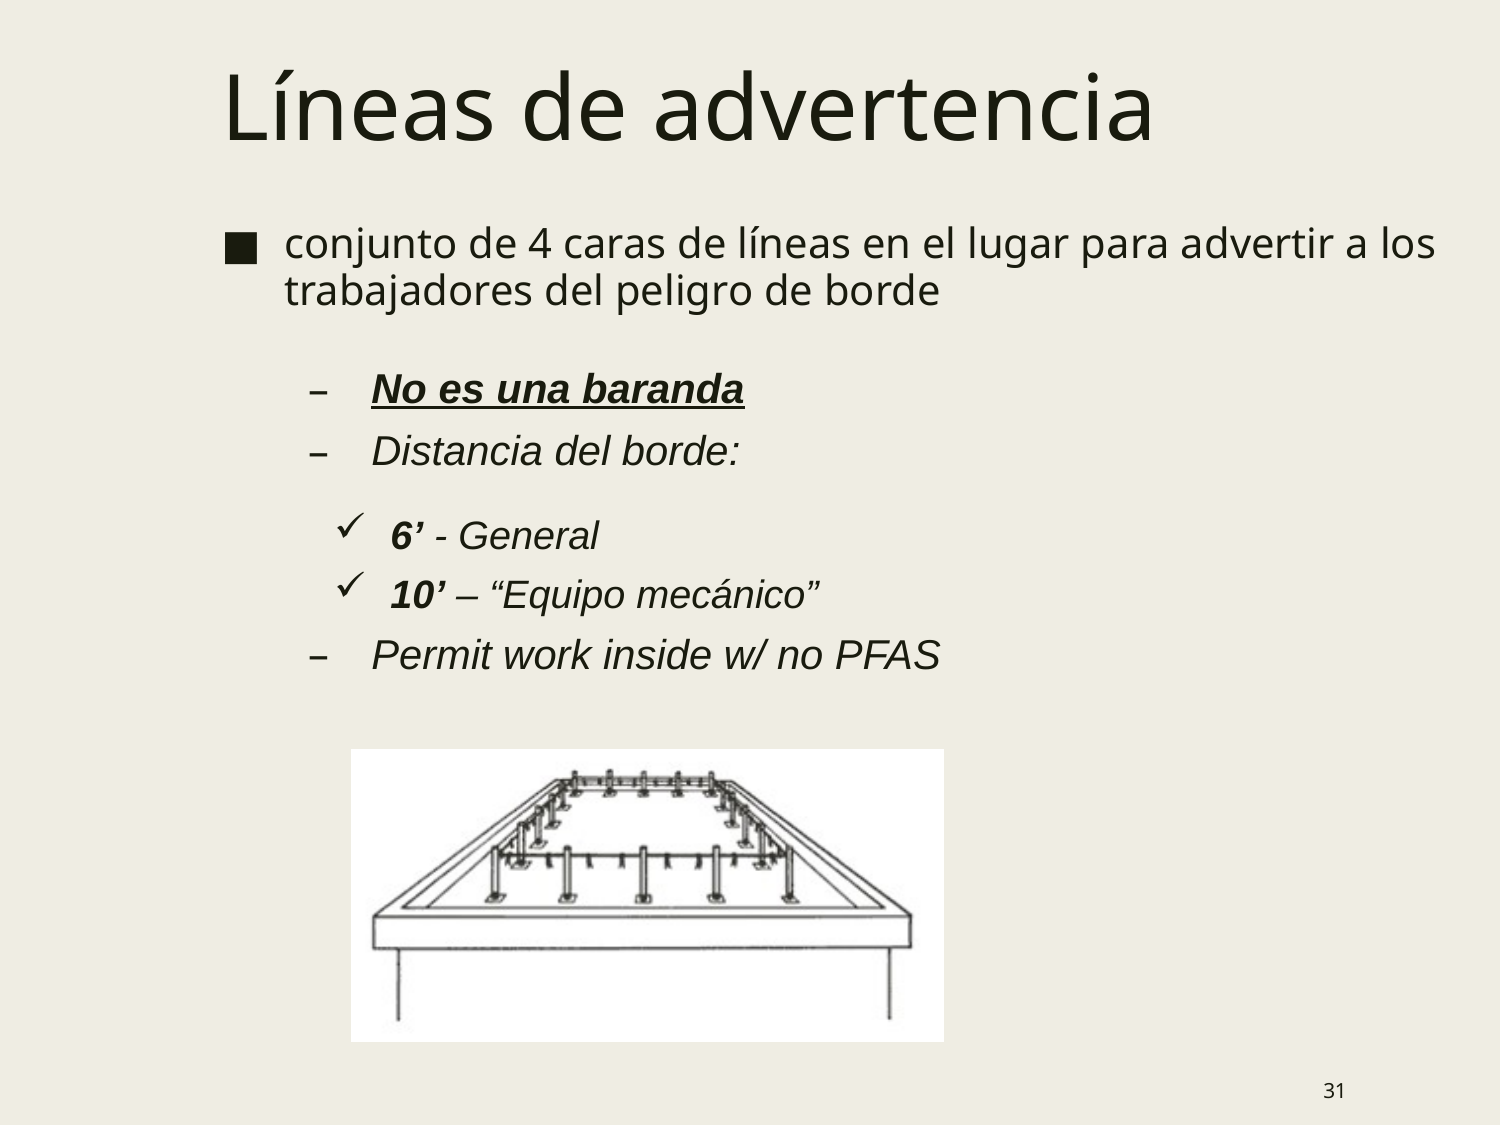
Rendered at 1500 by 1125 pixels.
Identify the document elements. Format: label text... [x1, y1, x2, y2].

title Líneas de advertencia [206, 54, 1500, 183]
slide_number 31 [1165, 1058, 1362, 1125]
picture [351, 749, 944, 1042]
list conjunto de 4 caras de líneas en el lugar para advertir a los trabajadores del peligro de borde No es una baranda Distancia del borde: 6’ - General 10’ – “Equipo mecánico” Permit work inside w/ no PFAS [206, 213, 1500, 1030]
